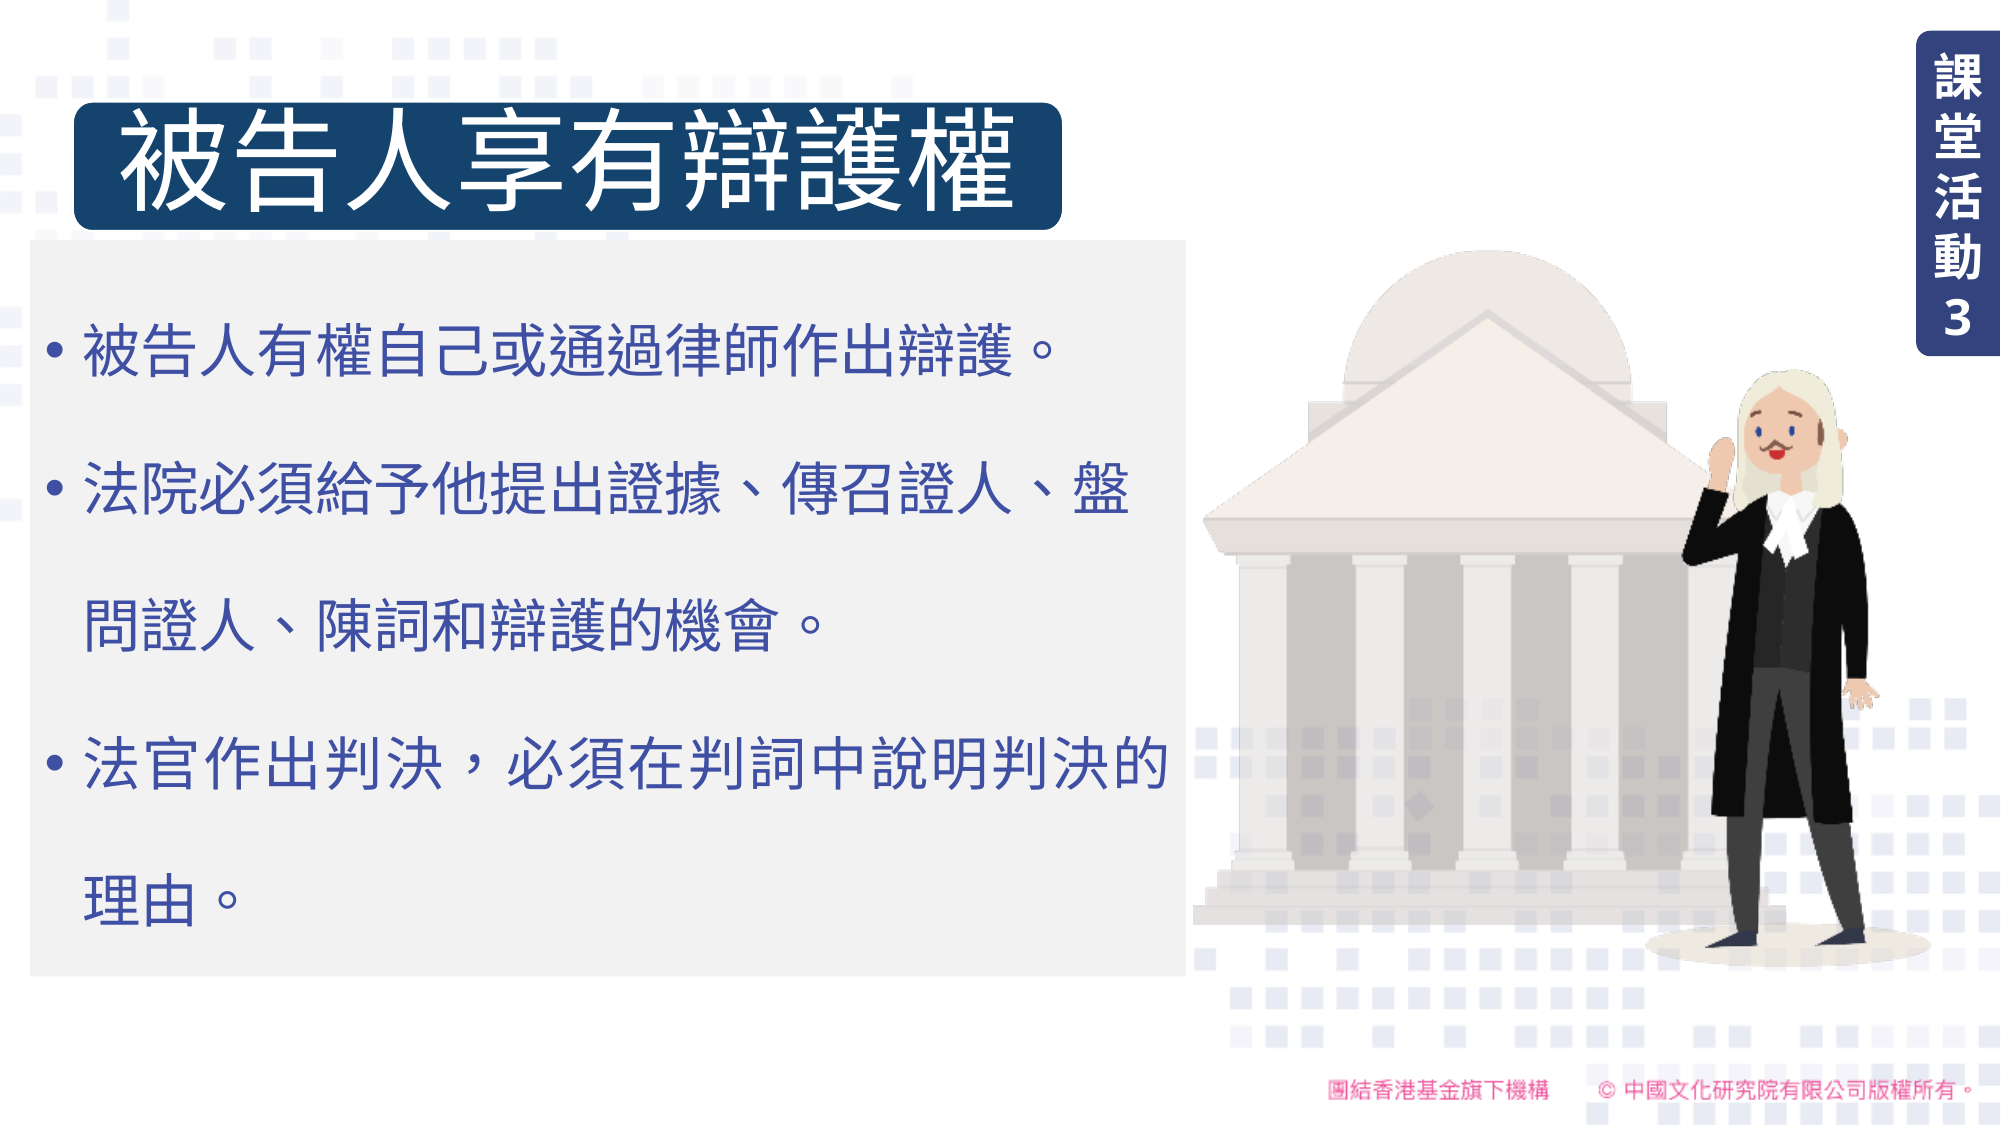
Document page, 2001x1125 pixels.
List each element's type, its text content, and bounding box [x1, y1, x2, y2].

text_box [1916, 29, 2000, 38]
text_box [1931, 353, 2000, 358]
text_box 課堂活動 3 [1916, 38, 2000, 353]
text_box 被告人有權自己或通過律師作出辯護。 法院必須給予他提出證據、傳召證人、盤問證人、陳詞和辯護的機會。 法官作出判決，必須在判詞中說明判決的理由。 [29, 239, 1186, 977]
text_box 被告人享有辯護權 [71, 100, 1065, 232]
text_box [1193, 250, 1931, 967]
picture [0, 0, 2001, 1125]
